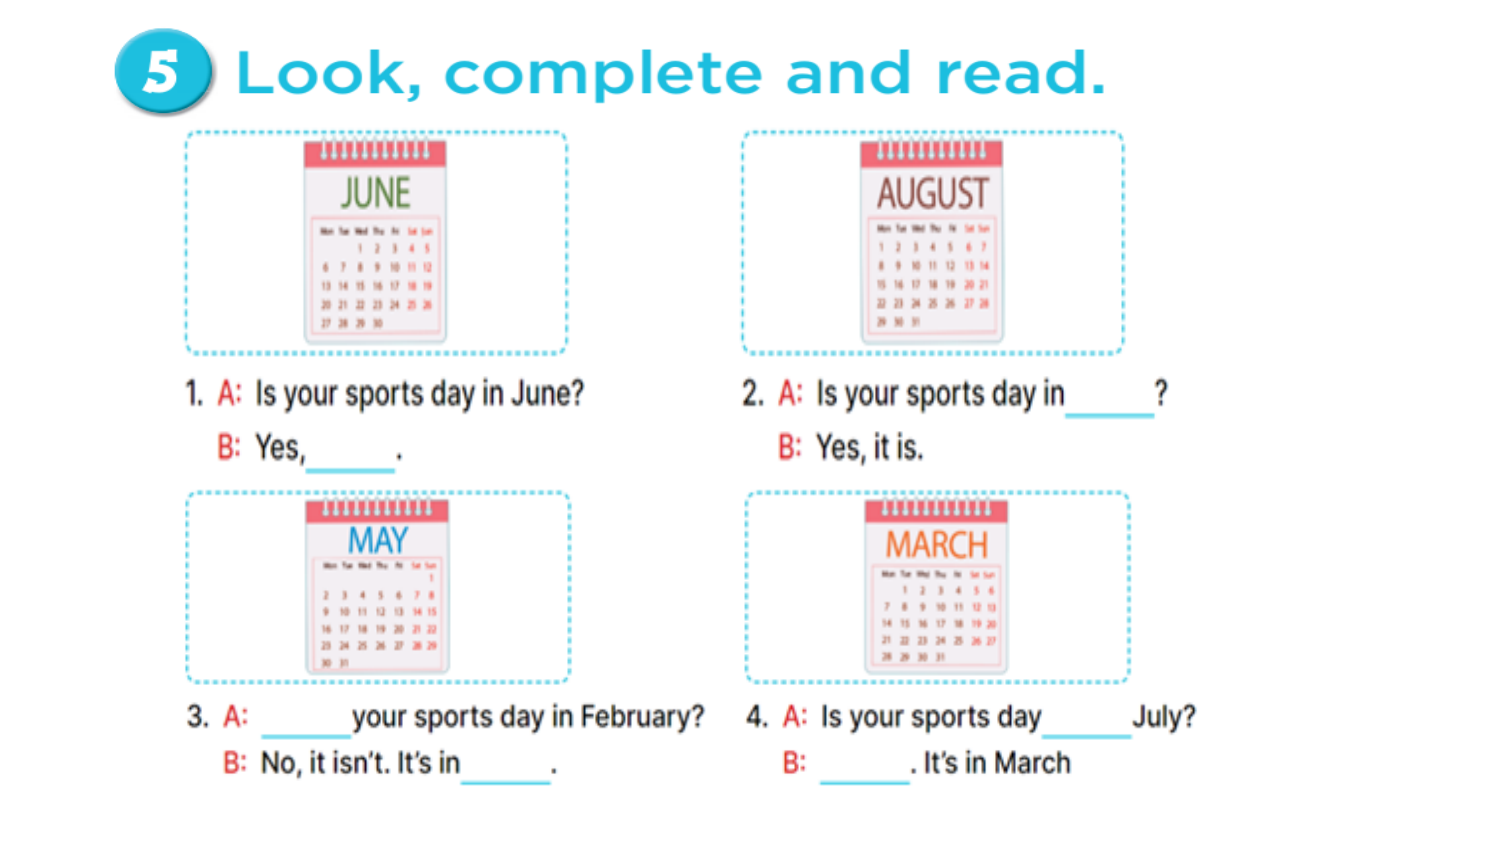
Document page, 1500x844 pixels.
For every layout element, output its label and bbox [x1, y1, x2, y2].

picture [104, 21, 1213, 823]
